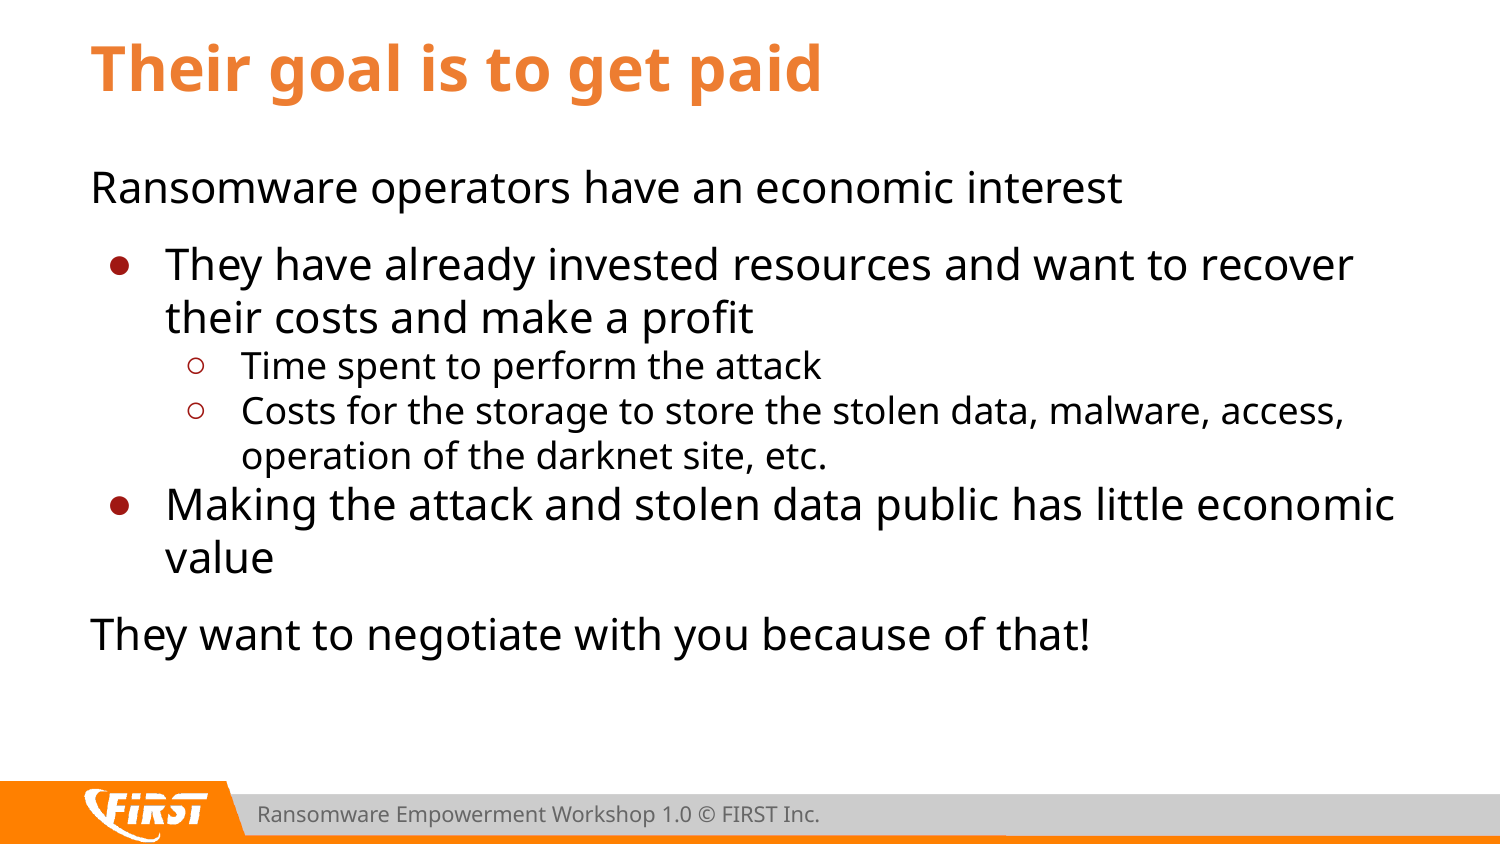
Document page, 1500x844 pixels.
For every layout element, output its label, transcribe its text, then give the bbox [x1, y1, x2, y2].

picture [0, 781, 1500, 844]
list Ransomware operators have an economic interest They have already invested resources and want to recover their costs and make a profit Time spent to perform the attack Costs for the storage to store the stolen data, malware, access, operation of the darknet site, etc. Making the attack and stolen data public has little economic value They want to negotiate with you because of that! [75, 144, 1429, 761]
title Their goal is to get paid [75, 22, 1429, 121]
